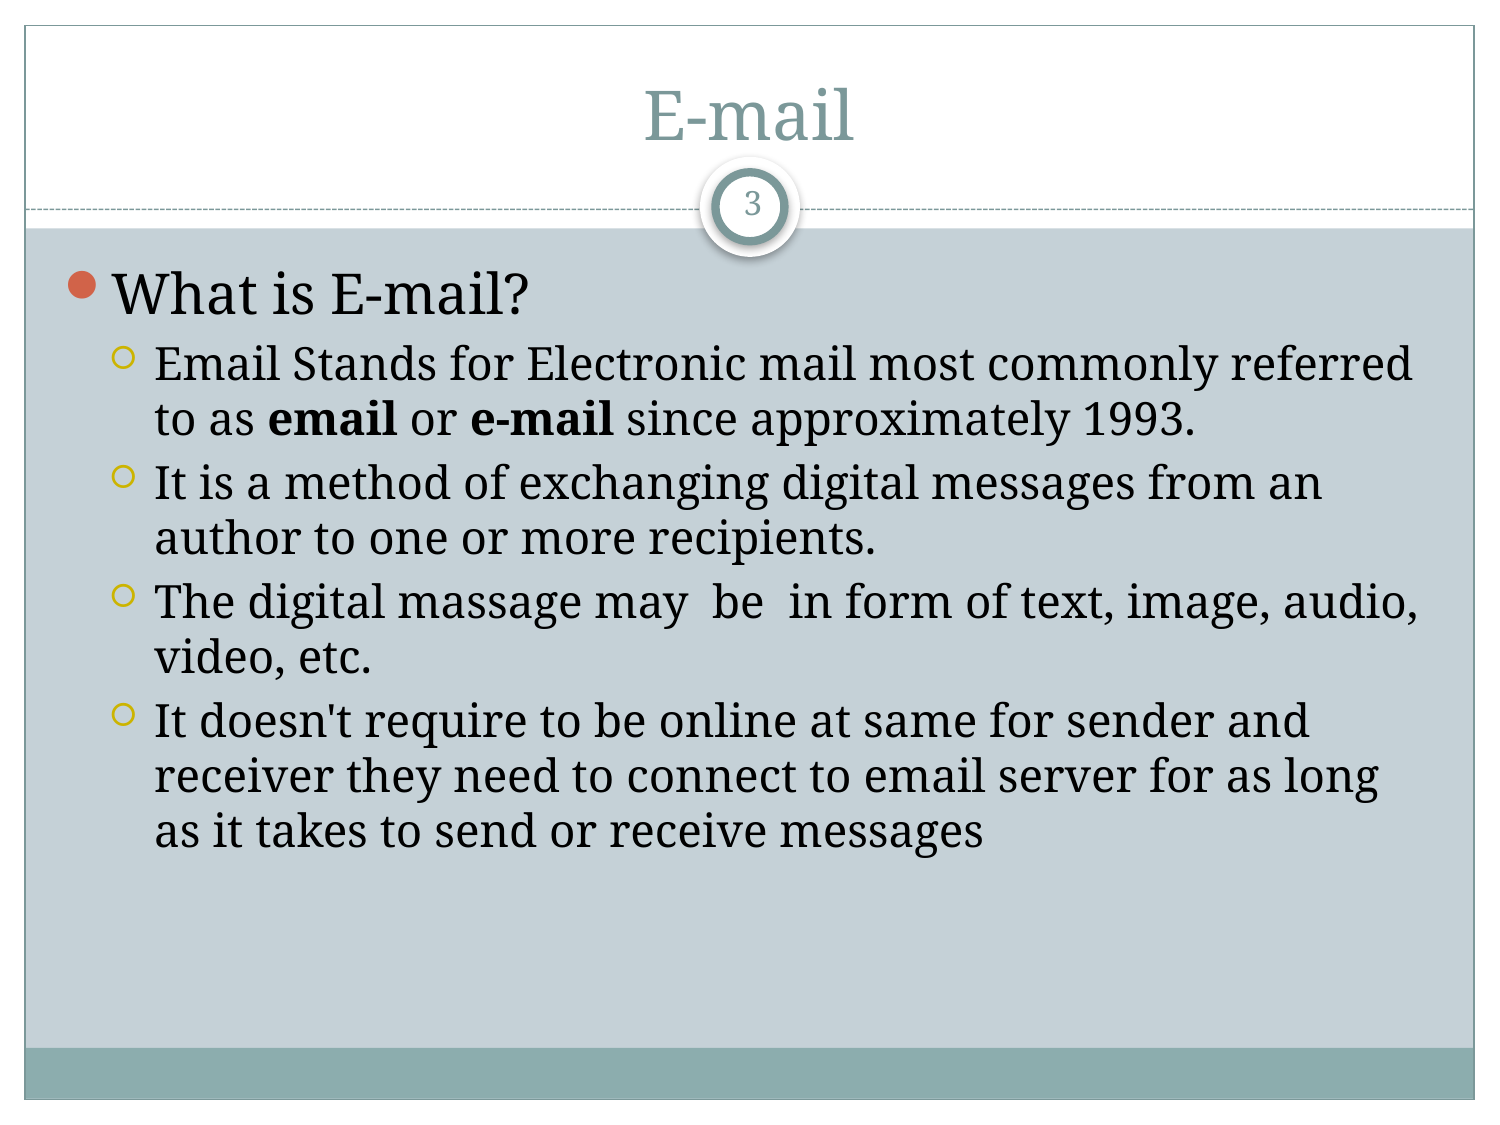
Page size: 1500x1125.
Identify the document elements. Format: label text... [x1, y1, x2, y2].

slide_number 3 [715, 168, 791, 241]
list What is E-mail? Email Stands for Electronic mail most commonly referred to as email or e-mail since approximately 1993. It is a method of exchanging digital messages from an author to one or more recipients. The digital massage may be in form of text, image, audio, video, etc. It doesn't require to be online at same for sender and receiver they need to connect to email server for as long as it takes to send or receive messages [49, 250, 1445, 1001]
title E-mail [49, 37, 1450, 162]
